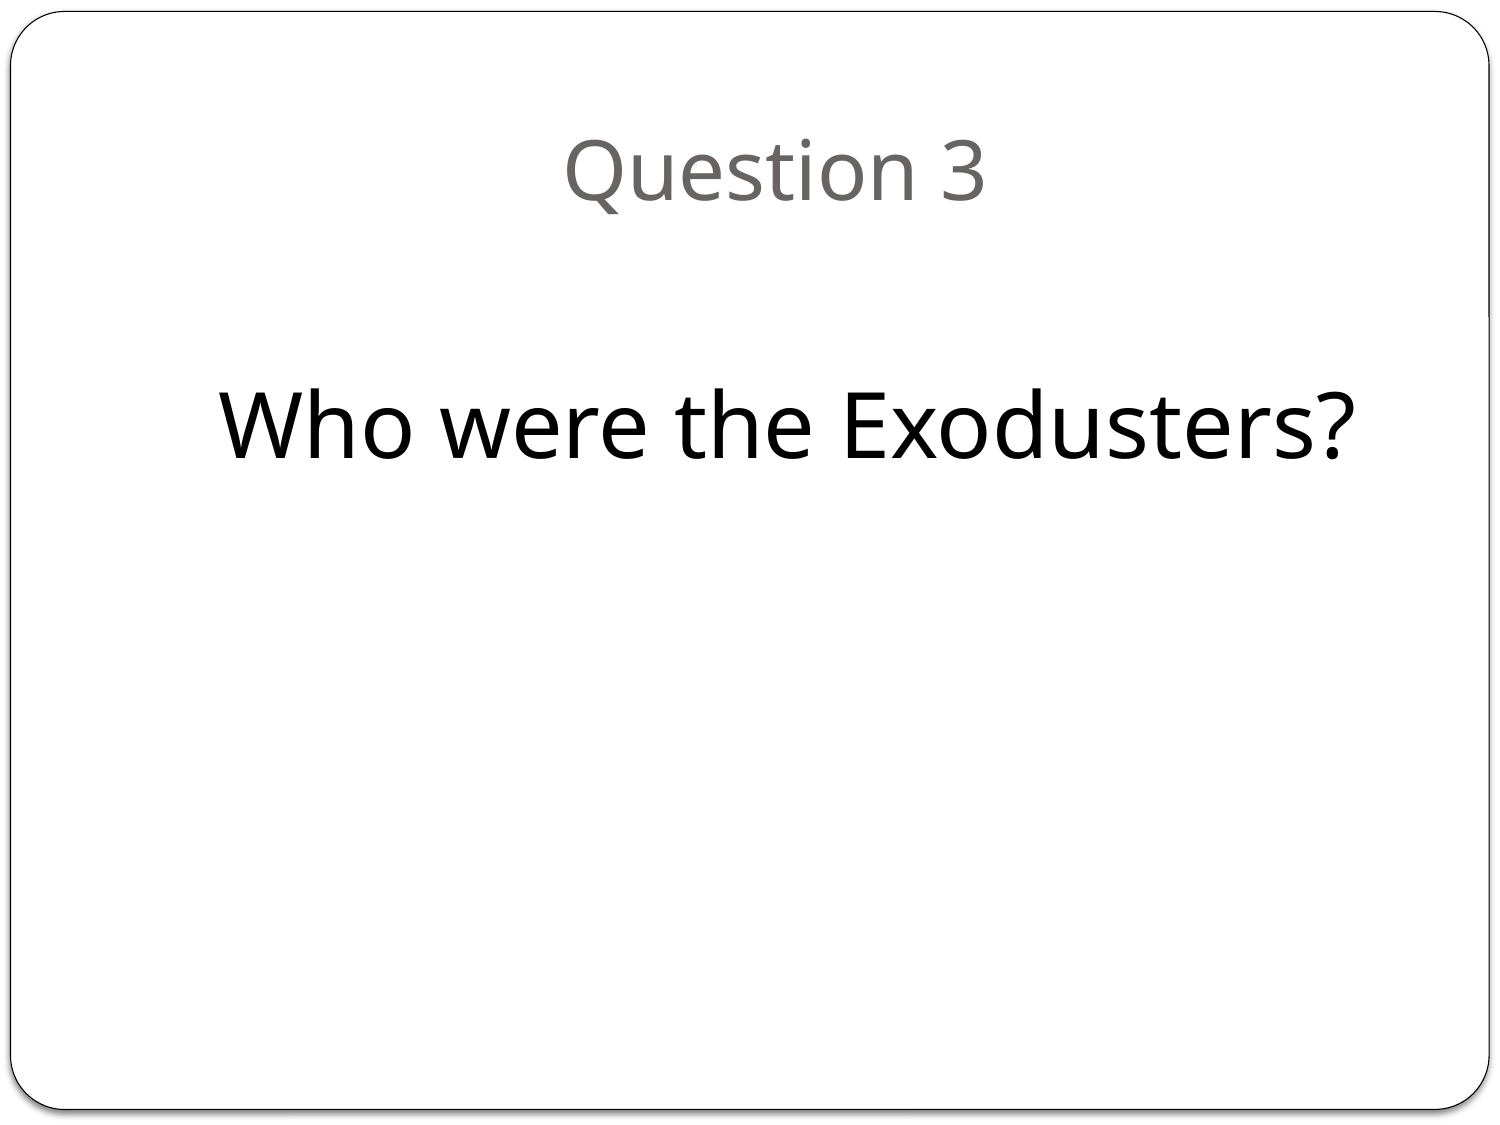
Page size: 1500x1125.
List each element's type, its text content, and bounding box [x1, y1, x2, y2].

title Question 3 [150, 45, 1425, 233]
list Who were the Exodusters? [150, 237, 1425, 988]
